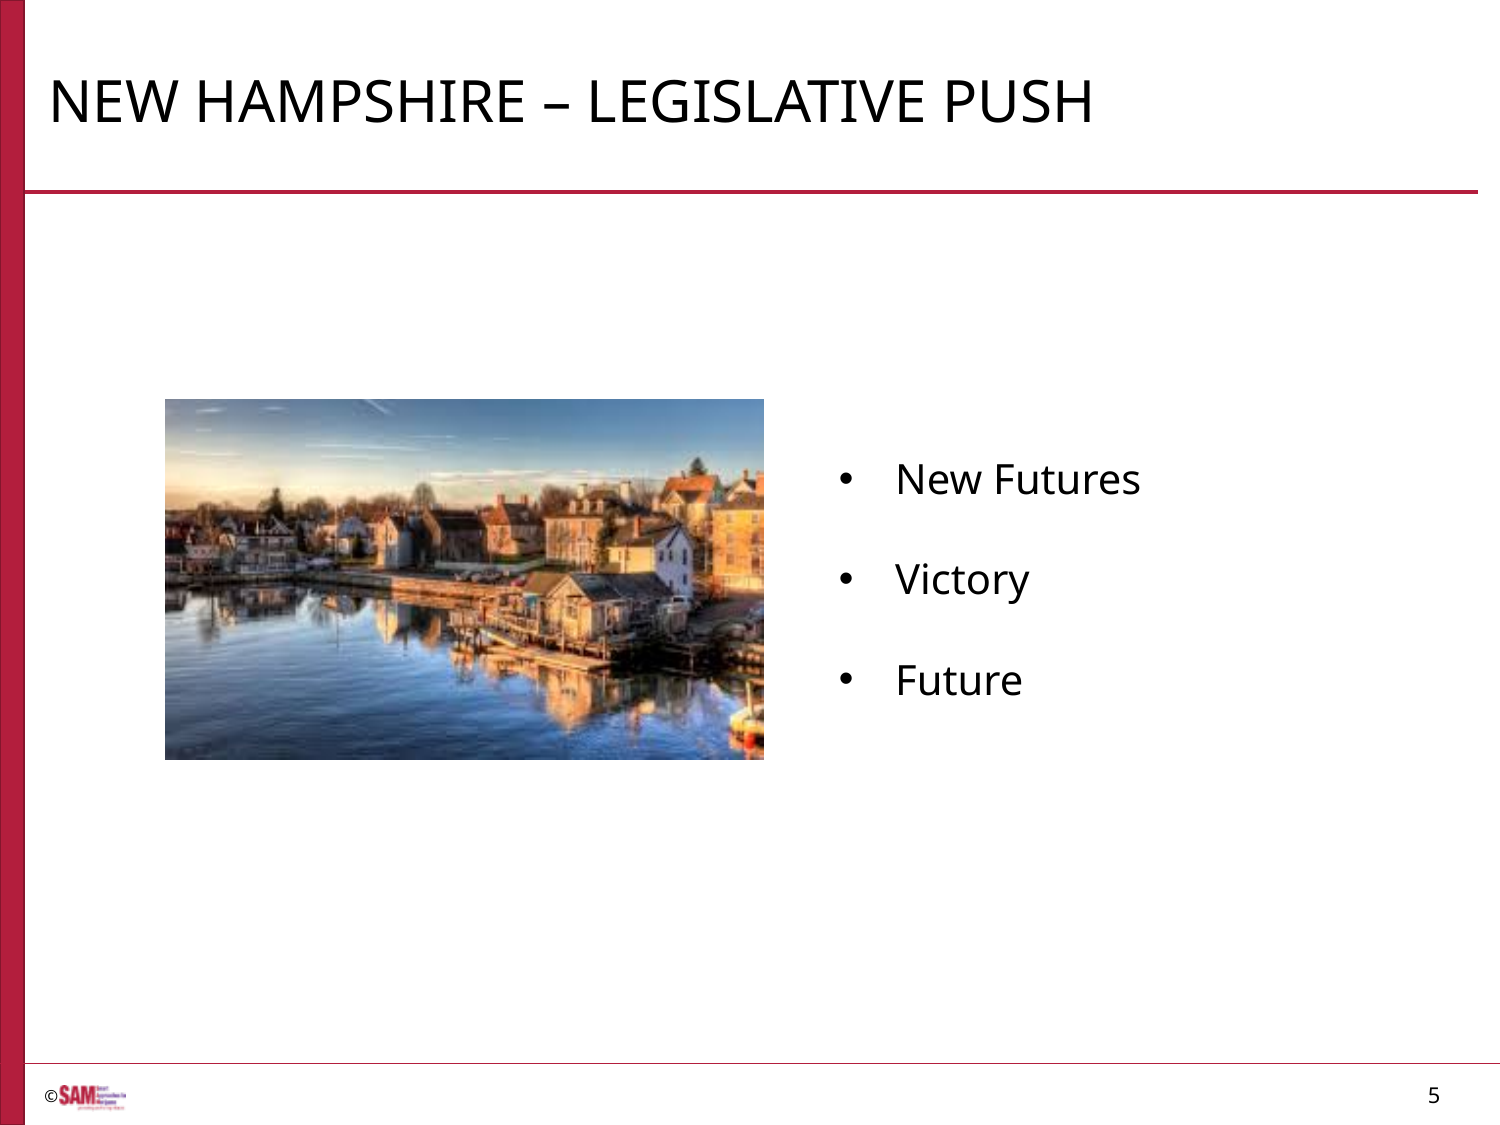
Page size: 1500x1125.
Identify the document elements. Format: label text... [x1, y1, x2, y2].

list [165, 399, 764, 760]
picture [59, 1085, 126, 1112]
title NEW HAMPSHIRE – LEGISLATIVE PUSH [48, 23, 1479, 169]
text_box New Futures Victory Future [824, 445, 1157, 711]
